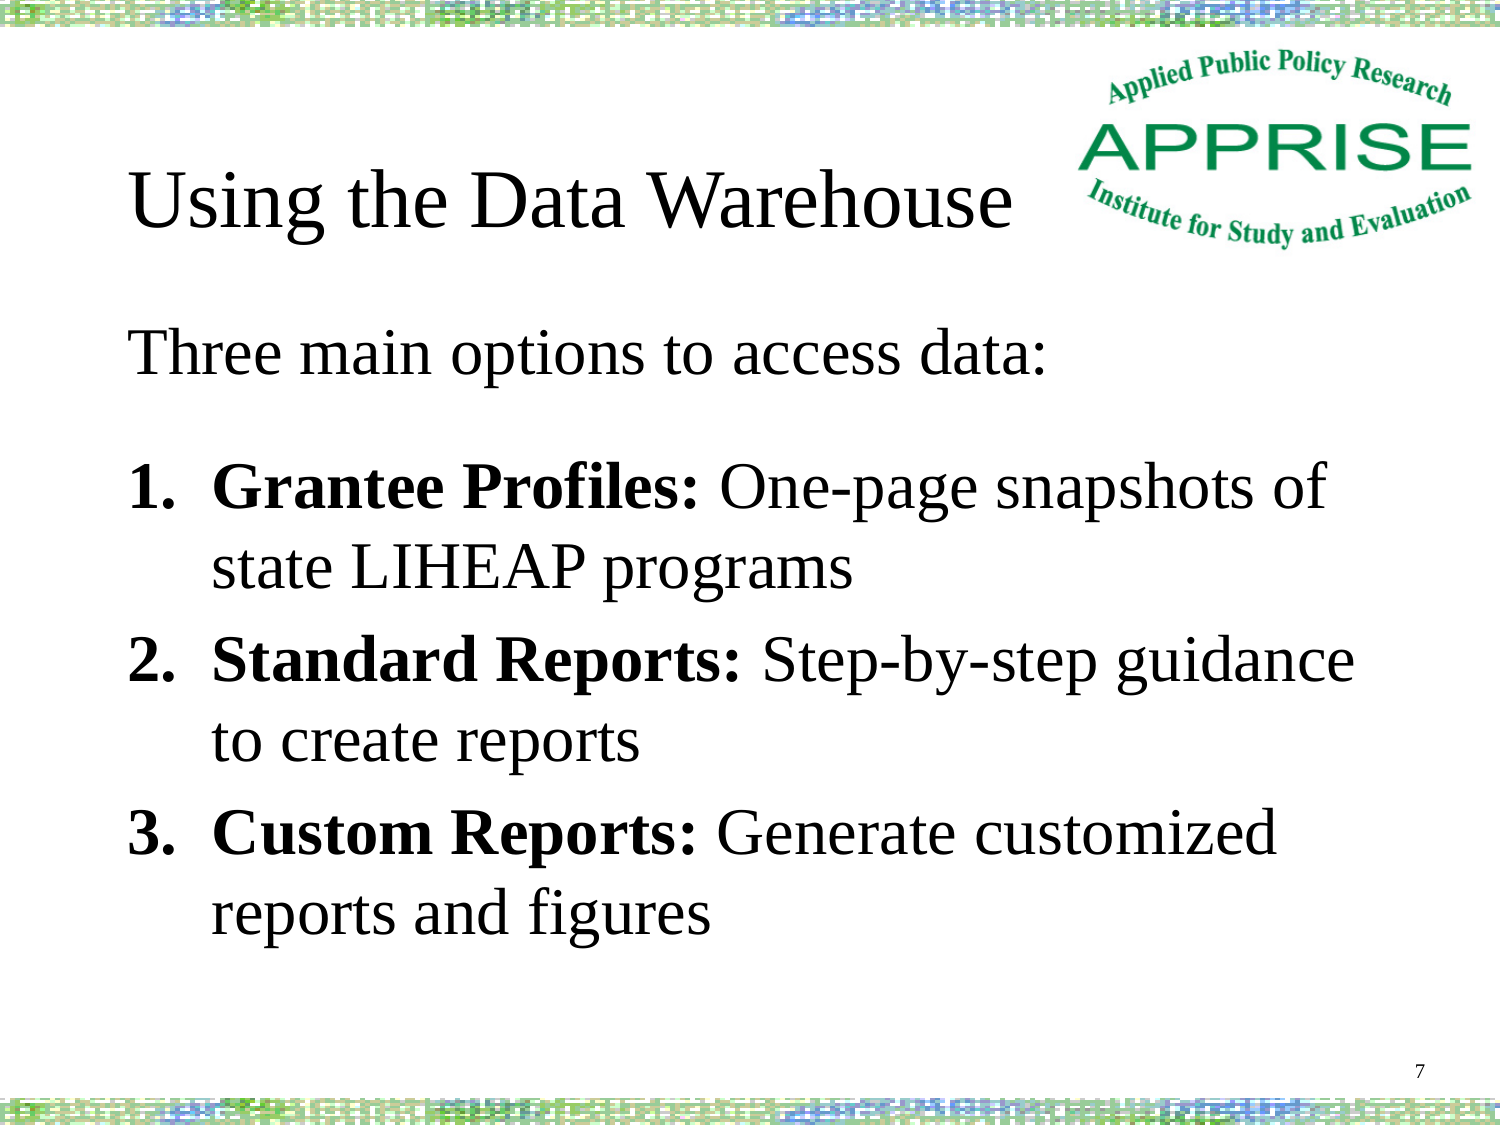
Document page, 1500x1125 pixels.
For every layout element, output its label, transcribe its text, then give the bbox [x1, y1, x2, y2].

text_box 7 [1399, 1050, 1463, 1090]
title Using the Data Warehouse [112, 99, 1388, 288]
picture [0, 0, 1500, 276]
picture [0, 1098, 1500, 1125]
list Three main options to access data: Grantee Profiles: One-page snapshots of state LIHEAP programs Standard Reports: Step-by-step guidance to create reports Custom Reports: Generate customized reports and figures [112, 299, 1388, 975]
